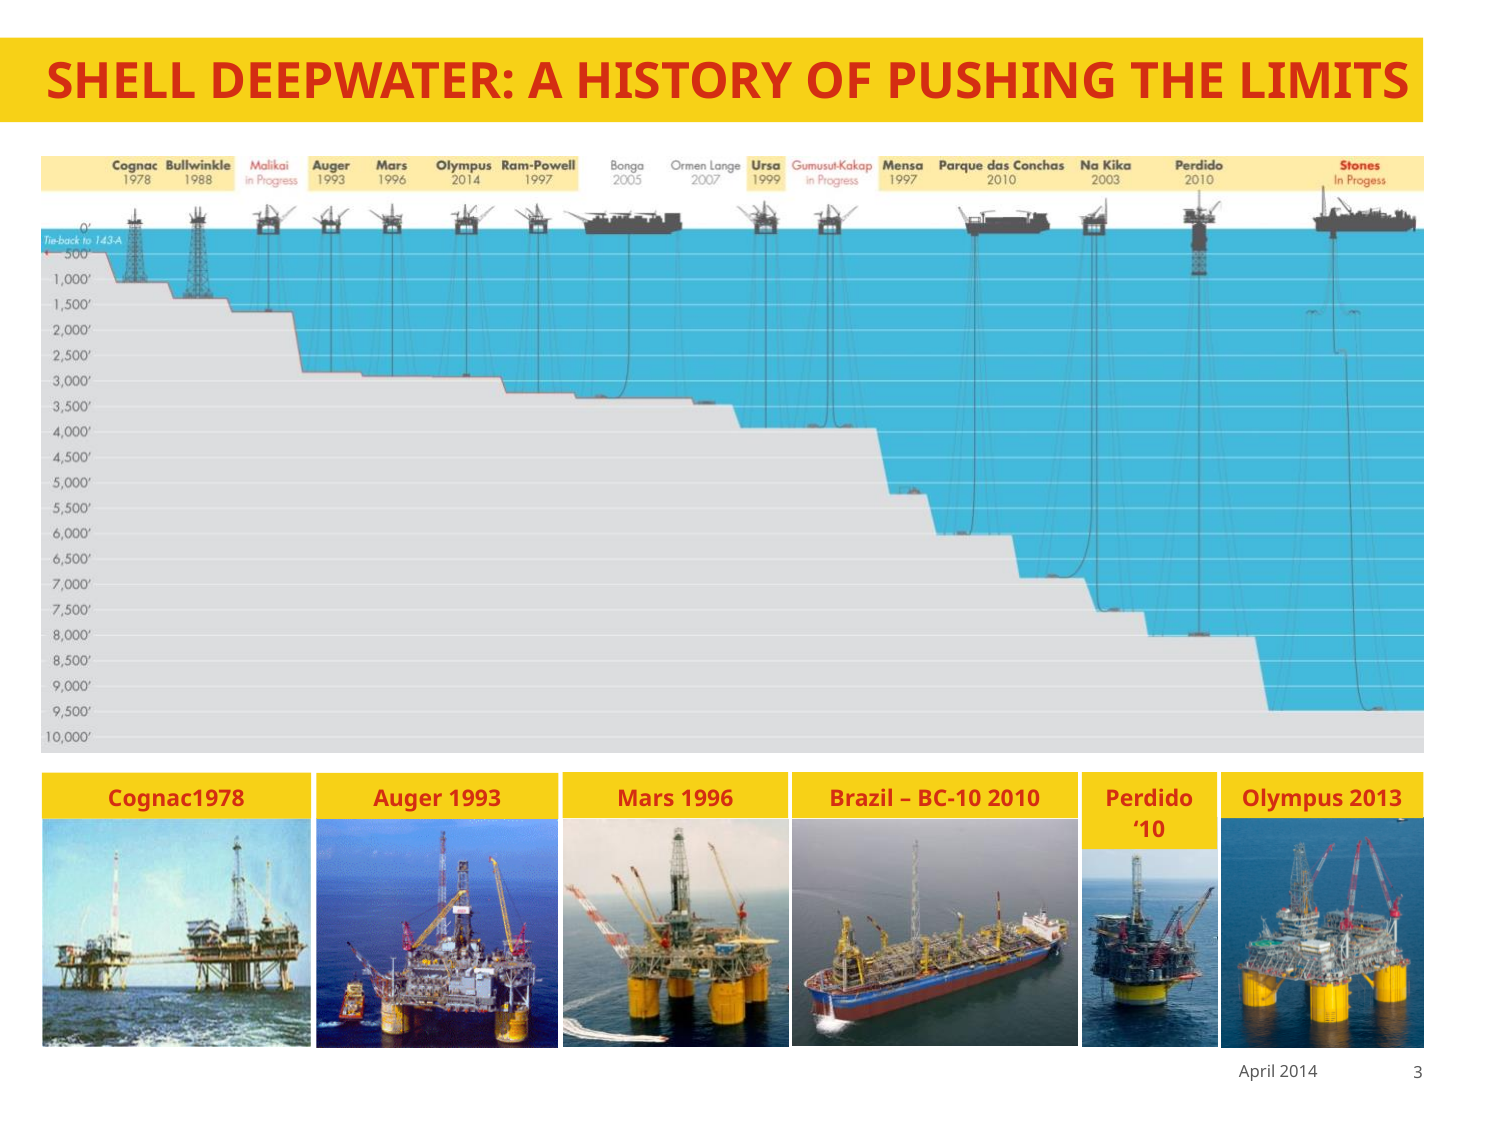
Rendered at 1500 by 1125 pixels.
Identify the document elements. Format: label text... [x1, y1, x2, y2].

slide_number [1189, 1060, 1368, 1090]
text_box Perdido ‘10 [1081, 772, 1218, 816]
picture [1081, 816, 1218, 1047]
text_box Cognac1978 [41, 772, 312, 817]
text_box Mars 1996 [562, 772, 789, 819]
title Shell deepwater: A history of pushing the limits [46, 48, 1412, 118]
picture [316, 818, 559, 1048]
text_box Olympus 2013 [1221, 772, 1424, 816]
picture [791, 819, 1079, 1047]
text_box Brazil – BC-10 2010 [792, 772, 1078, 817]
text_box Auger 1993 [316, 772, 559, 818]
slide_number 3 [1378, 1061, 1424, 1090]
picture [1220, 816, 1424, 1048]
picture [563, 819, 789, 1048]
picture [41, 156, 1424, 753]
picture [42, 818, 312, 1048]
